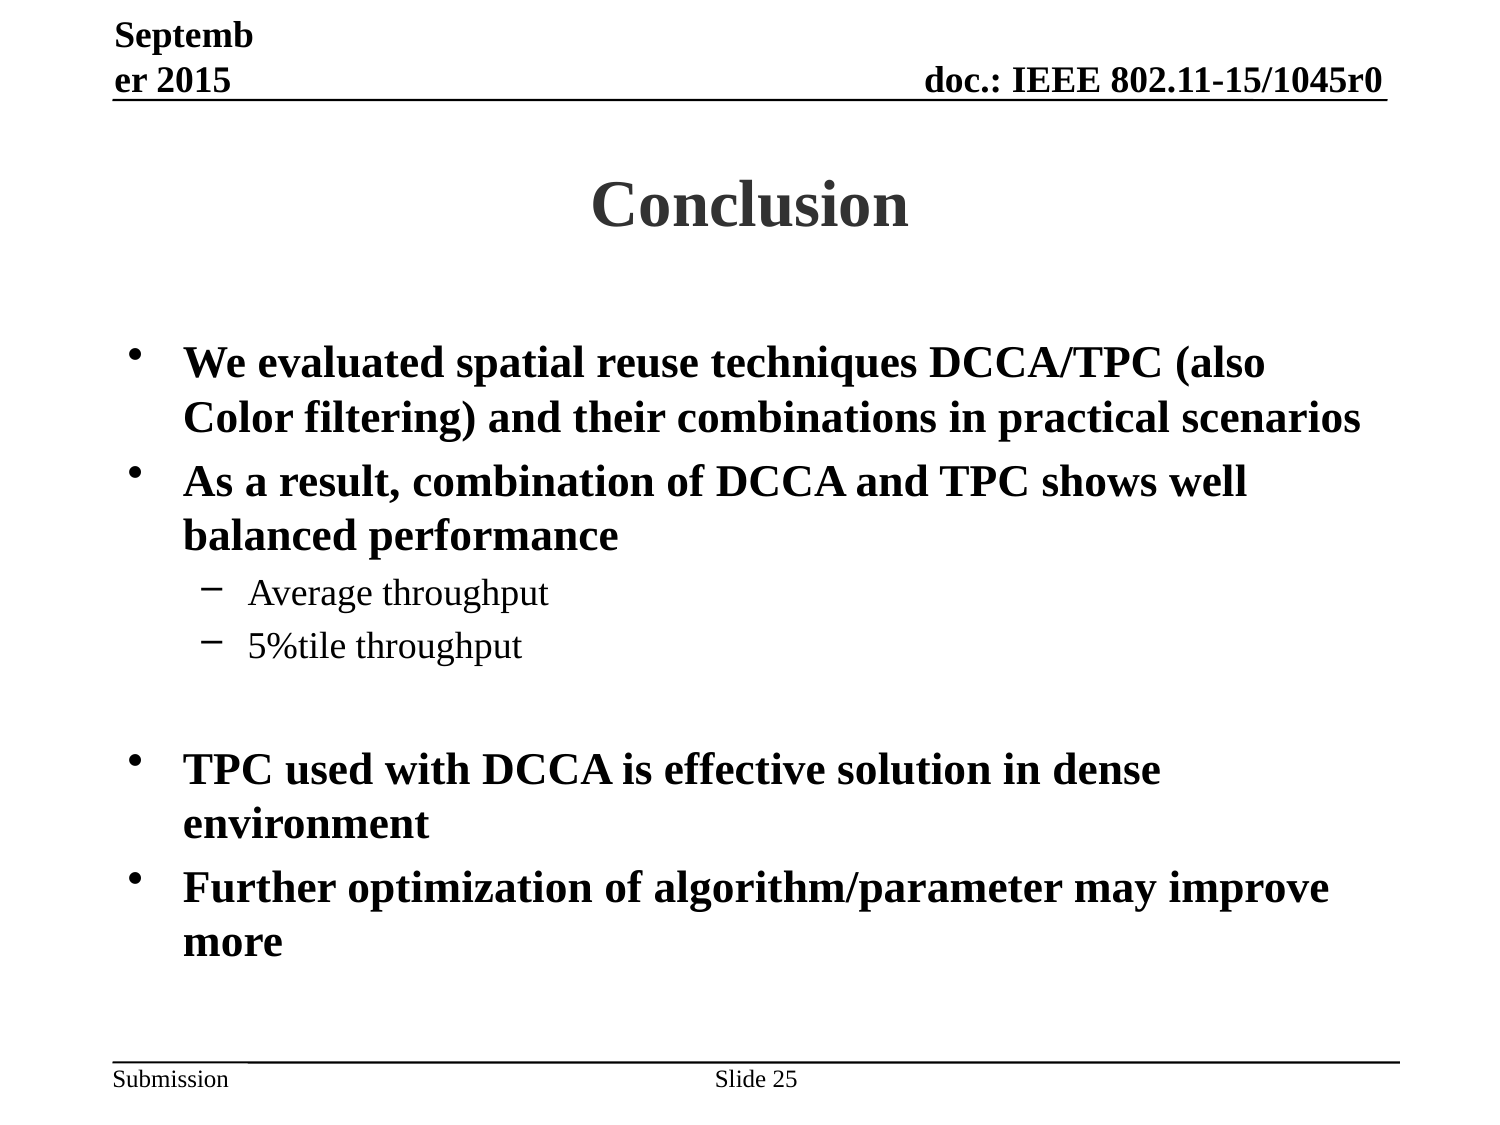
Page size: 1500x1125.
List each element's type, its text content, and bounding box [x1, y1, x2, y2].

list We evaluated spatial reuse techniques DCCA/TPC (also Color filtering) and their combinations in practical scenarios As a result, combination of DCCA and TPC shows well balanced performance Average throughput 5%tile throughput TPC used with DCCA is effective solution in dense environment Further optimization of algorithm/parameter may improve more [112, 324, 1388, 1001]
title Conclusion [112, 112, 1388, 288]
slide_number Slide 25 [712, 1061, 800, 1093]
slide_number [114, 54, 270, 101]
